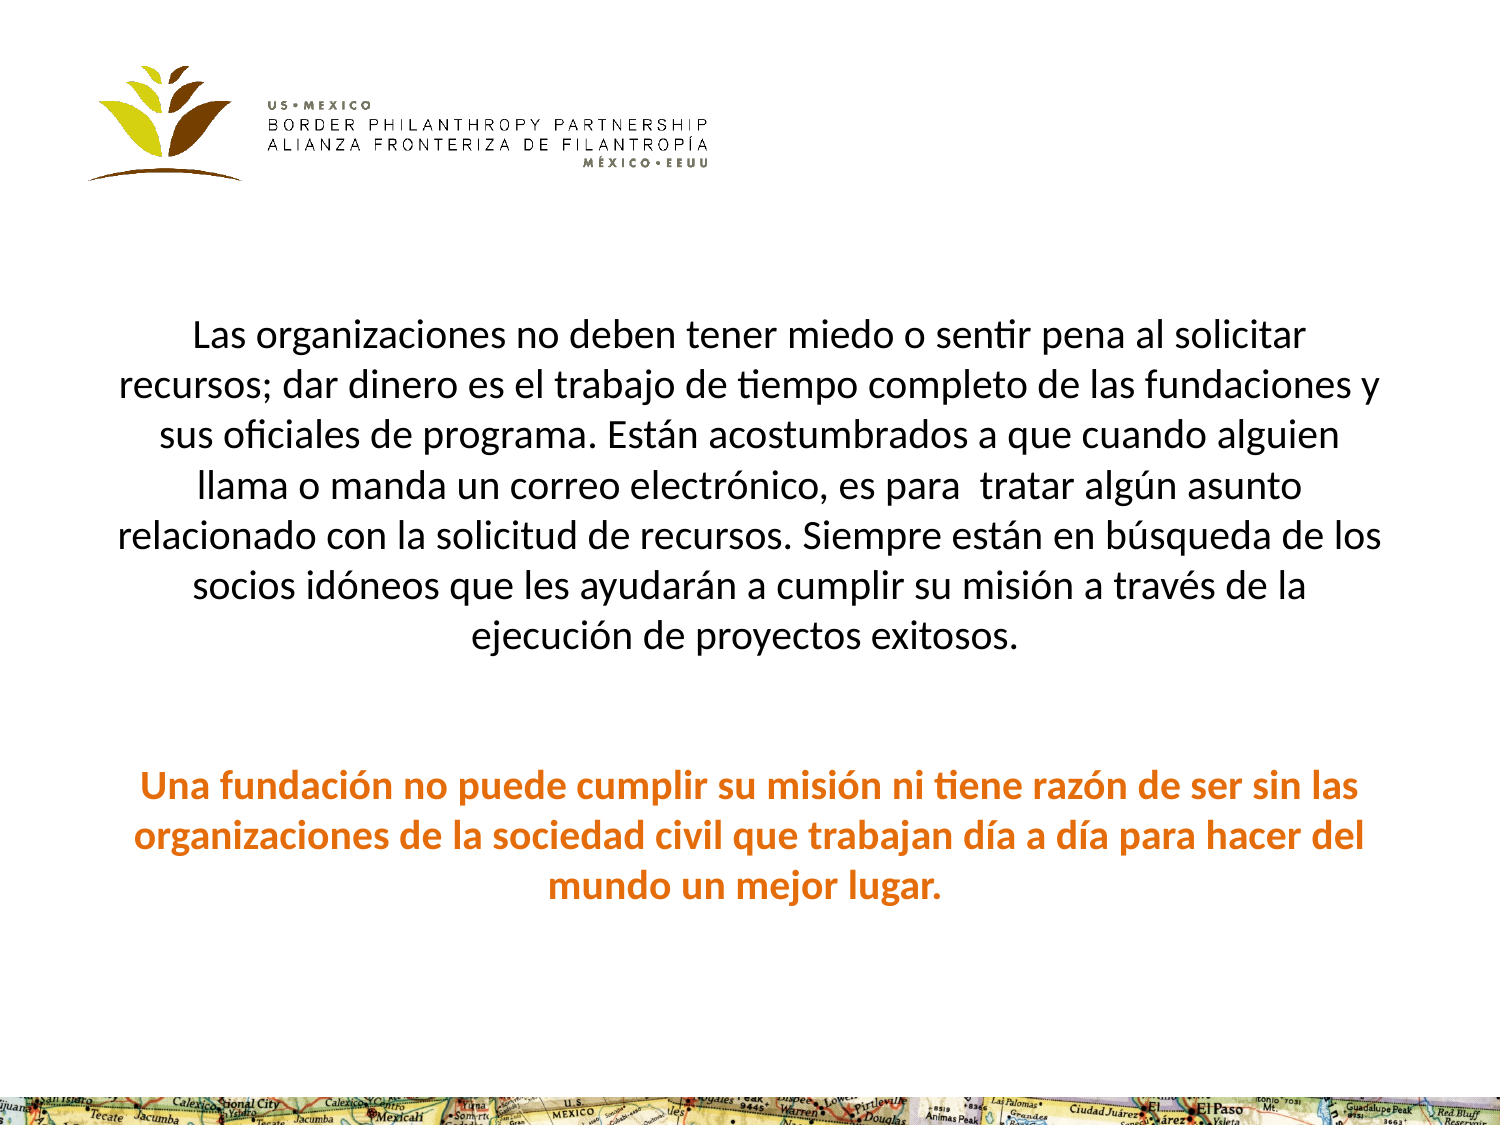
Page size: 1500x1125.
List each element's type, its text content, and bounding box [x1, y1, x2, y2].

picture [87, 66, 707, 181]
picture [0, 1097, 1500, 1125]
text_box Las organizaciones no deben tener miedo o sentir pena al solicitar recursos; dar dinero es el trabajo de tiempo completo de las fundaciones y sus oficiales de programa. Están acostumbrados a que cuando alguien llama o manda un correo electrónico, es para tratar algún asunto relacionado con la solicitud de recursos. Siempre están en búsqueda de los socios idóneos que les ayudarán a cumplir su misión a través de la ejecución de proyectos exitosos. Una fundación no puede cumplir su misión ni tiene razón de ser sin las organizaciones de la sociedad civil que trabajan día a día para hacer del mundo un mejor lugar. [99, 299, 1400, 1015]
